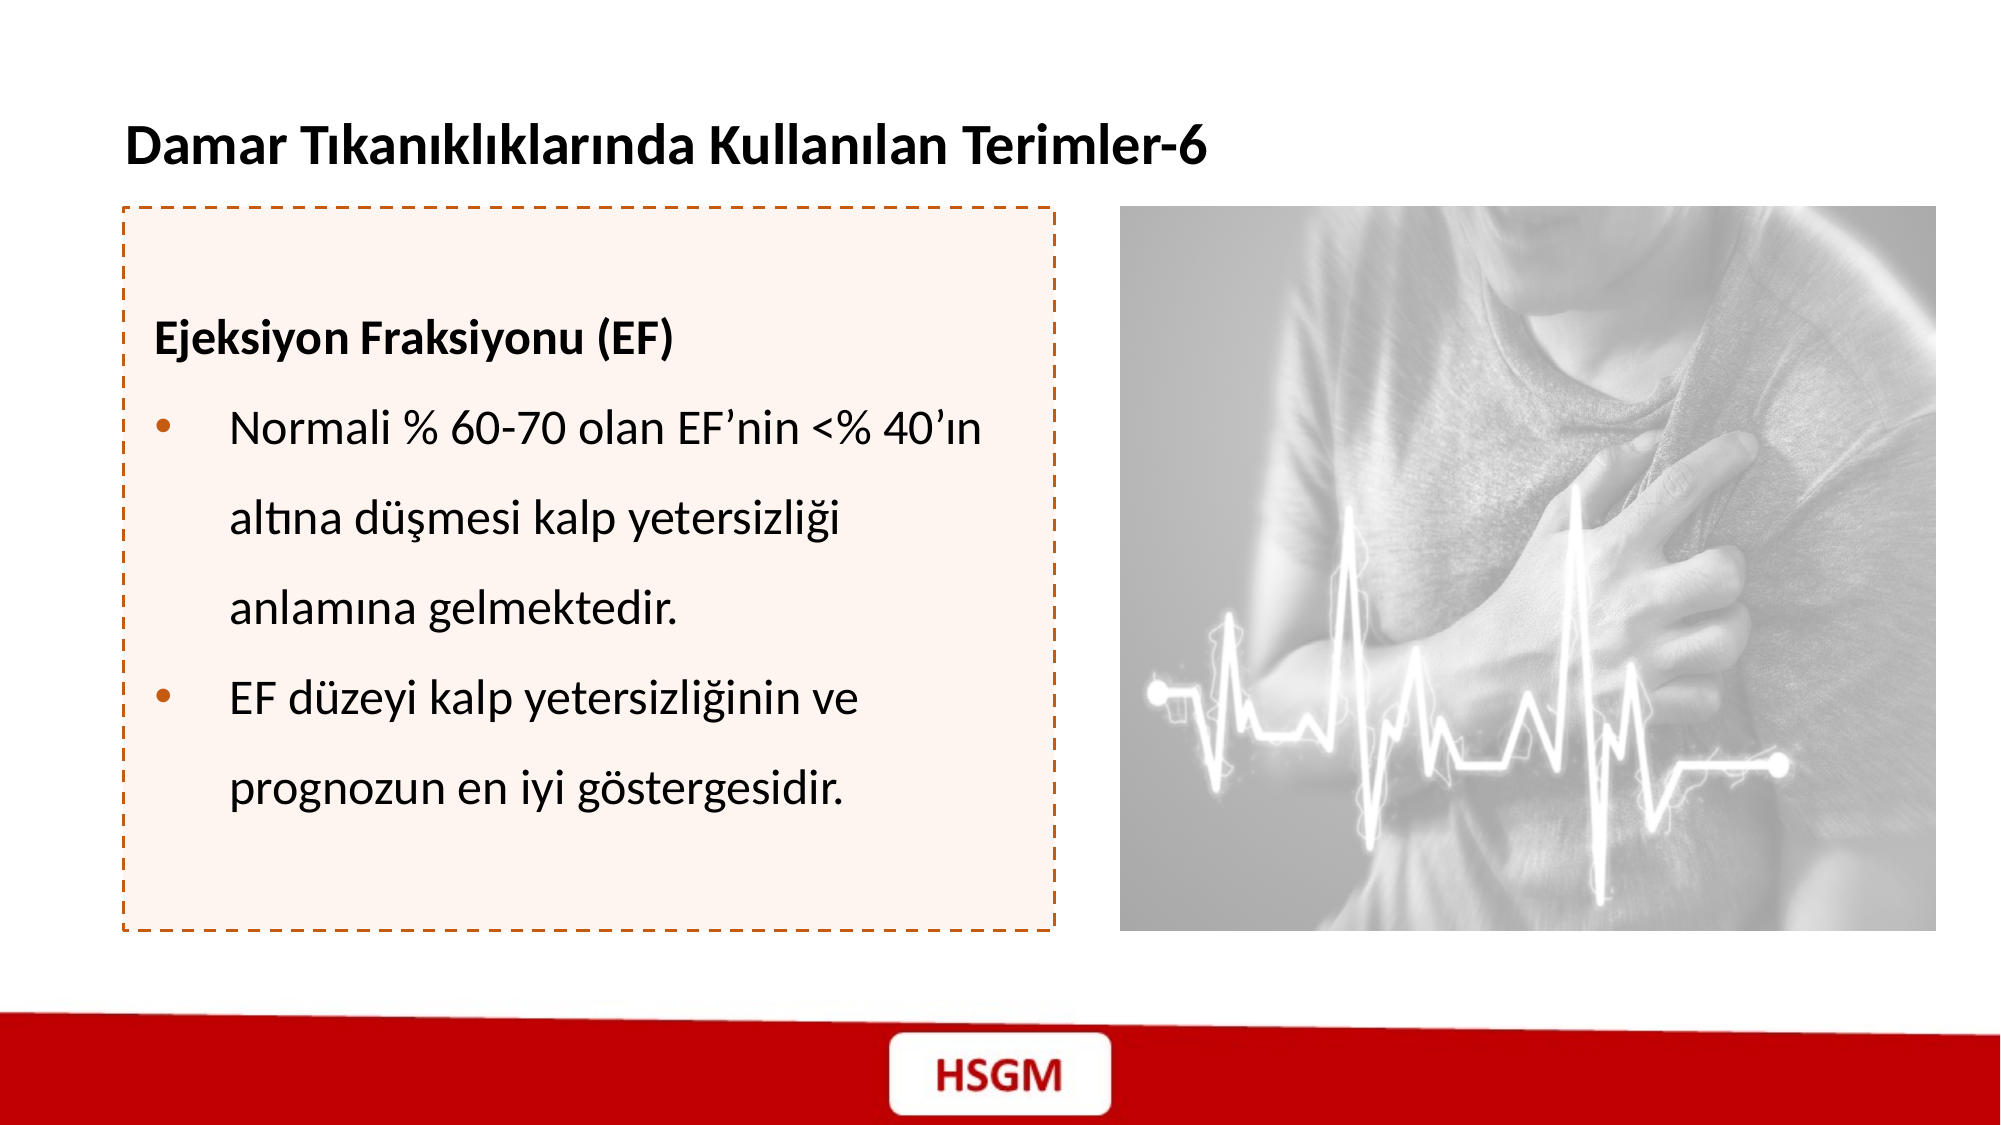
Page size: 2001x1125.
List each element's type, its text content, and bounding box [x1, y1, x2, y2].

text_box Damar Tıkanıklıklarında Kullanılan Terimler-6 [110, 98, 1612, 184]
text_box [122, 206, 1055, 931]
picture [0, 0, 2001, 1125]
